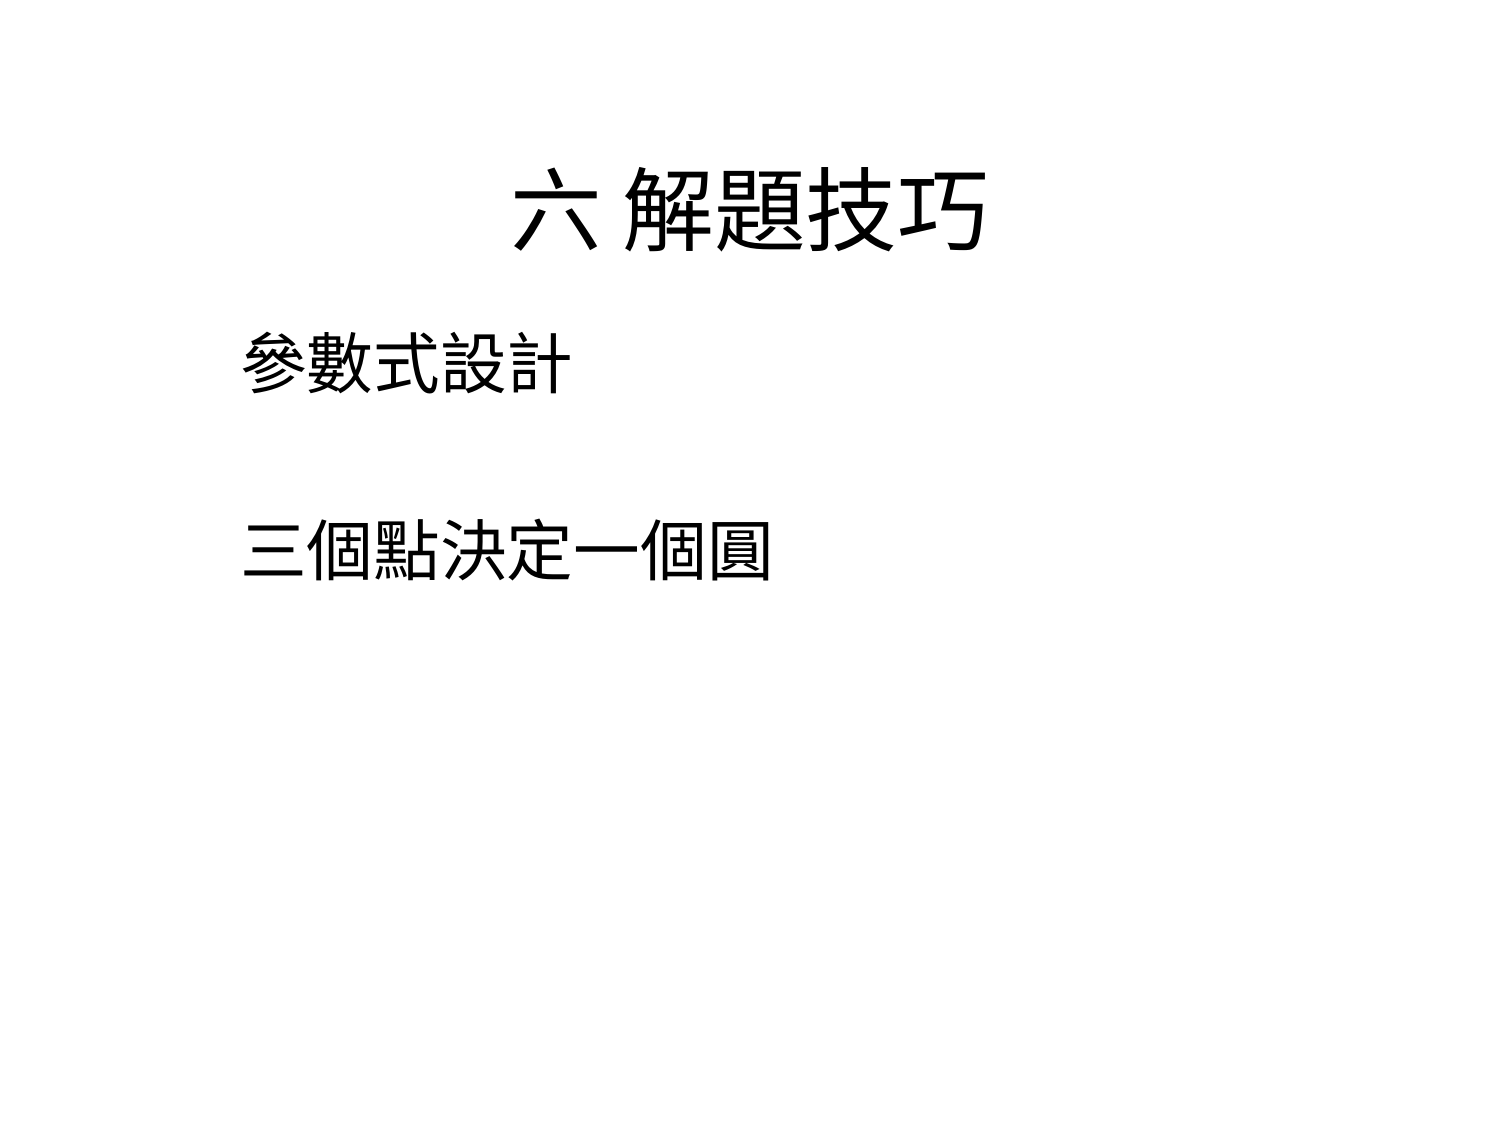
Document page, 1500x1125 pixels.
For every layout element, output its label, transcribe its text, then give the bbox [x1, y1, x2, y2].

title 六 解題技巧 [112, 113, 1388, 303]
subtitle 參數式設計 三個點決定一個圓 [225, 314, 1275, 925]
